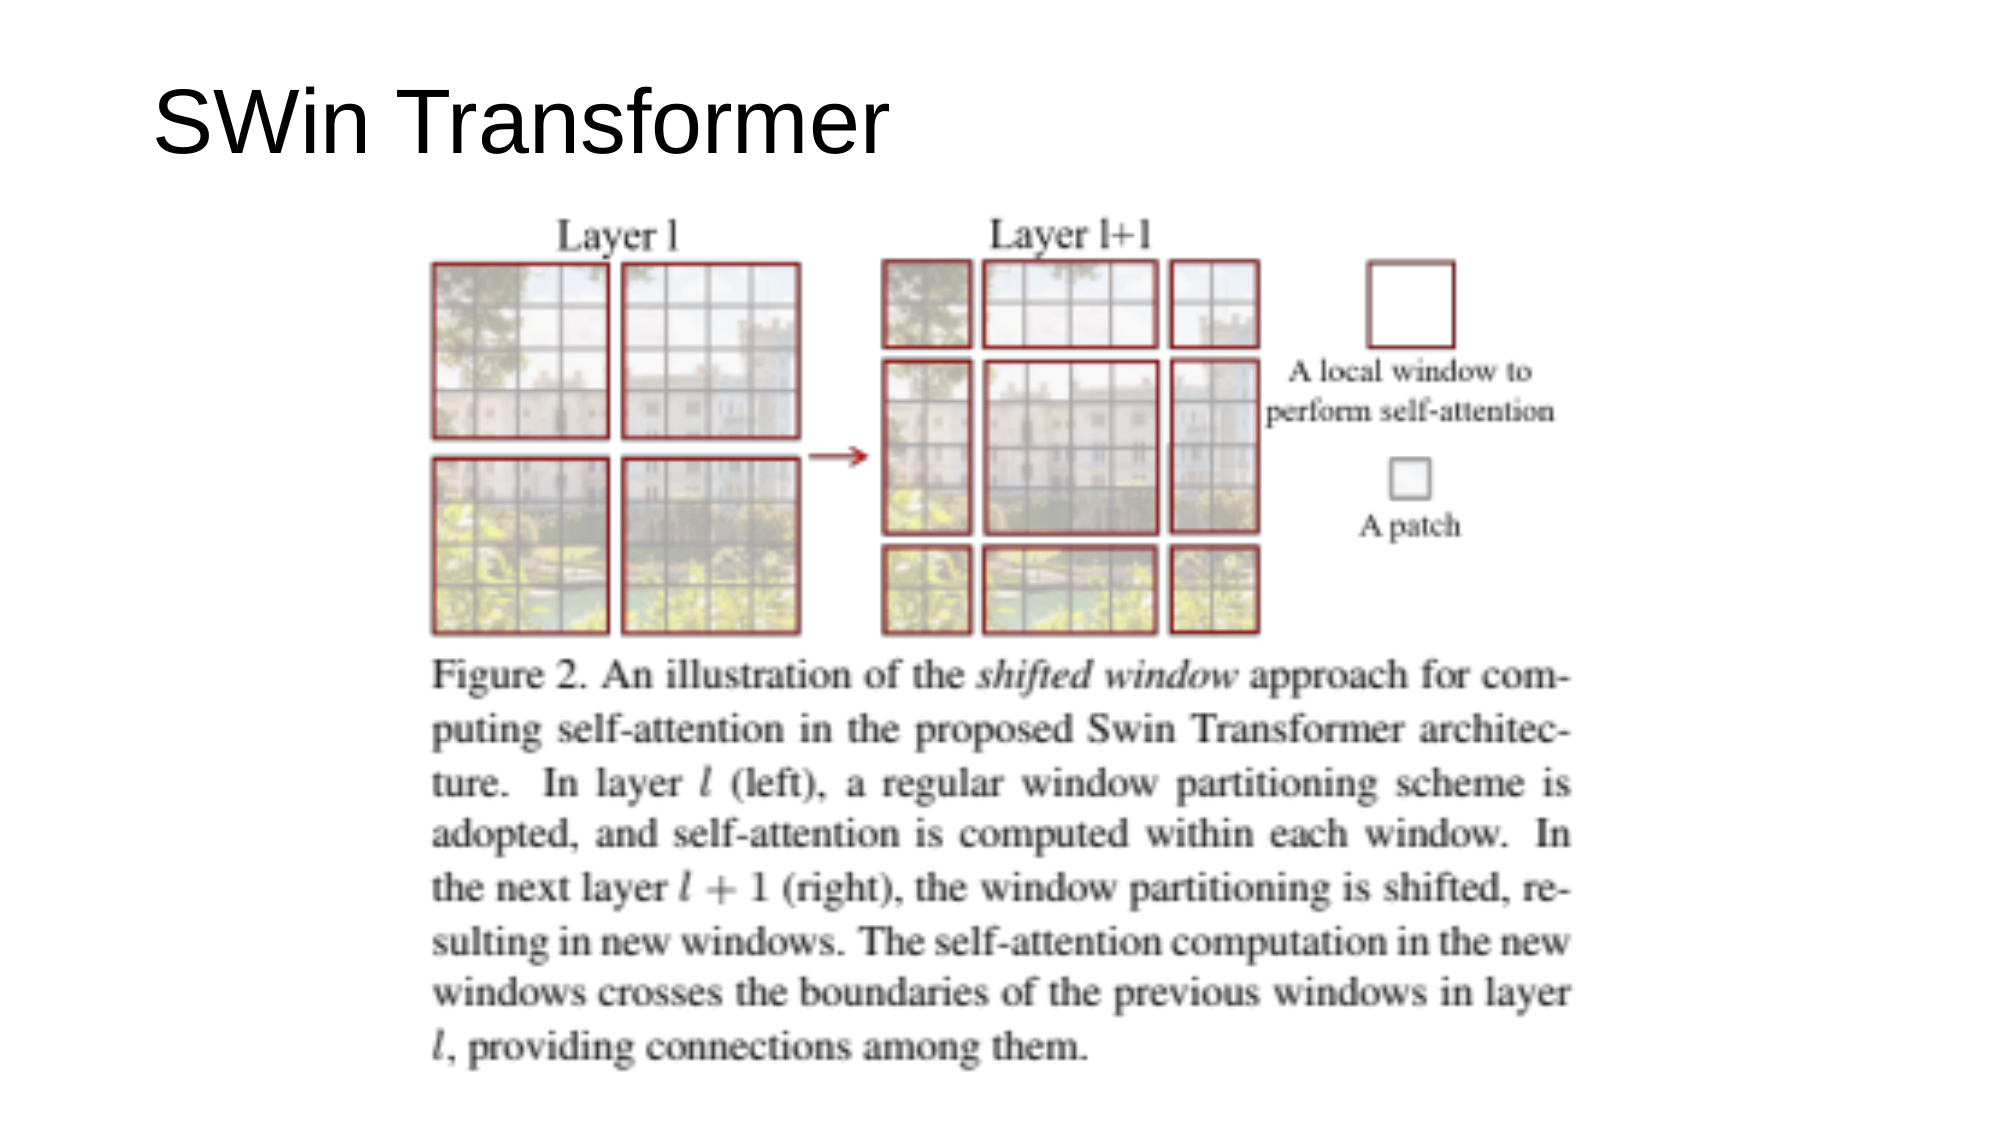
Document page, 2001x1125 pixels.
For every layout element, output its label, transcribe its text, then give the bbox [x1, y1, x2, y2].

title SWin Transformer [137, 59, 1863, 189]
picture [420, 188, 1580, 1076]
